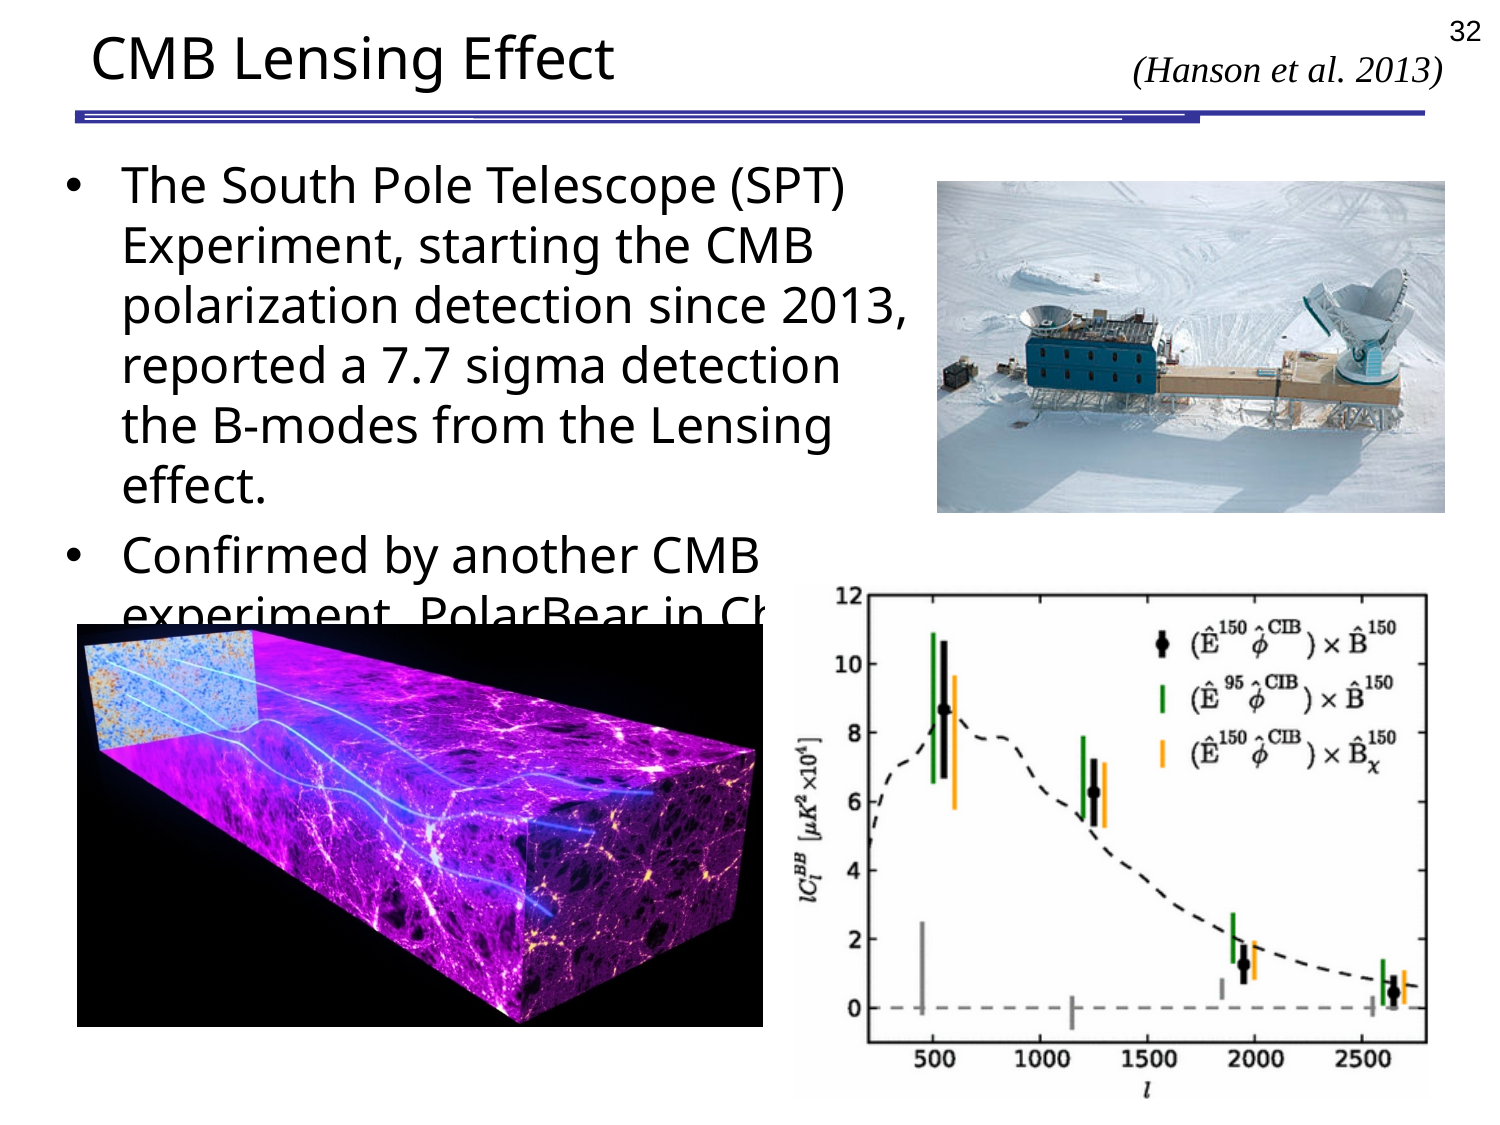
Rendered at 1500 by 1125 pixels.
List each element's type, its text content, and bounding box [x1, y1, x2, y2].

picture [76, 624, 763, 1027]
list The South Pole Telescope (SPT) Experiment, starting the CMB polarization detection since 2013, reported a 7.7 sigma detection the B-modes from the Lensing effect. Confirmed by another CMB experiment, PolarBear in Chile. [49, 146, 938, 622]
title CMB Lensing Effect [74, 12, 1426, 101]
text_box (Hanson et al. 2013) [1117, 37, 1459, 98]
picture [765, 574, 1476, 1116]
slide_number 32 [1387, 4, 1498, 84]
picture [937, 180, 1445, 513]
